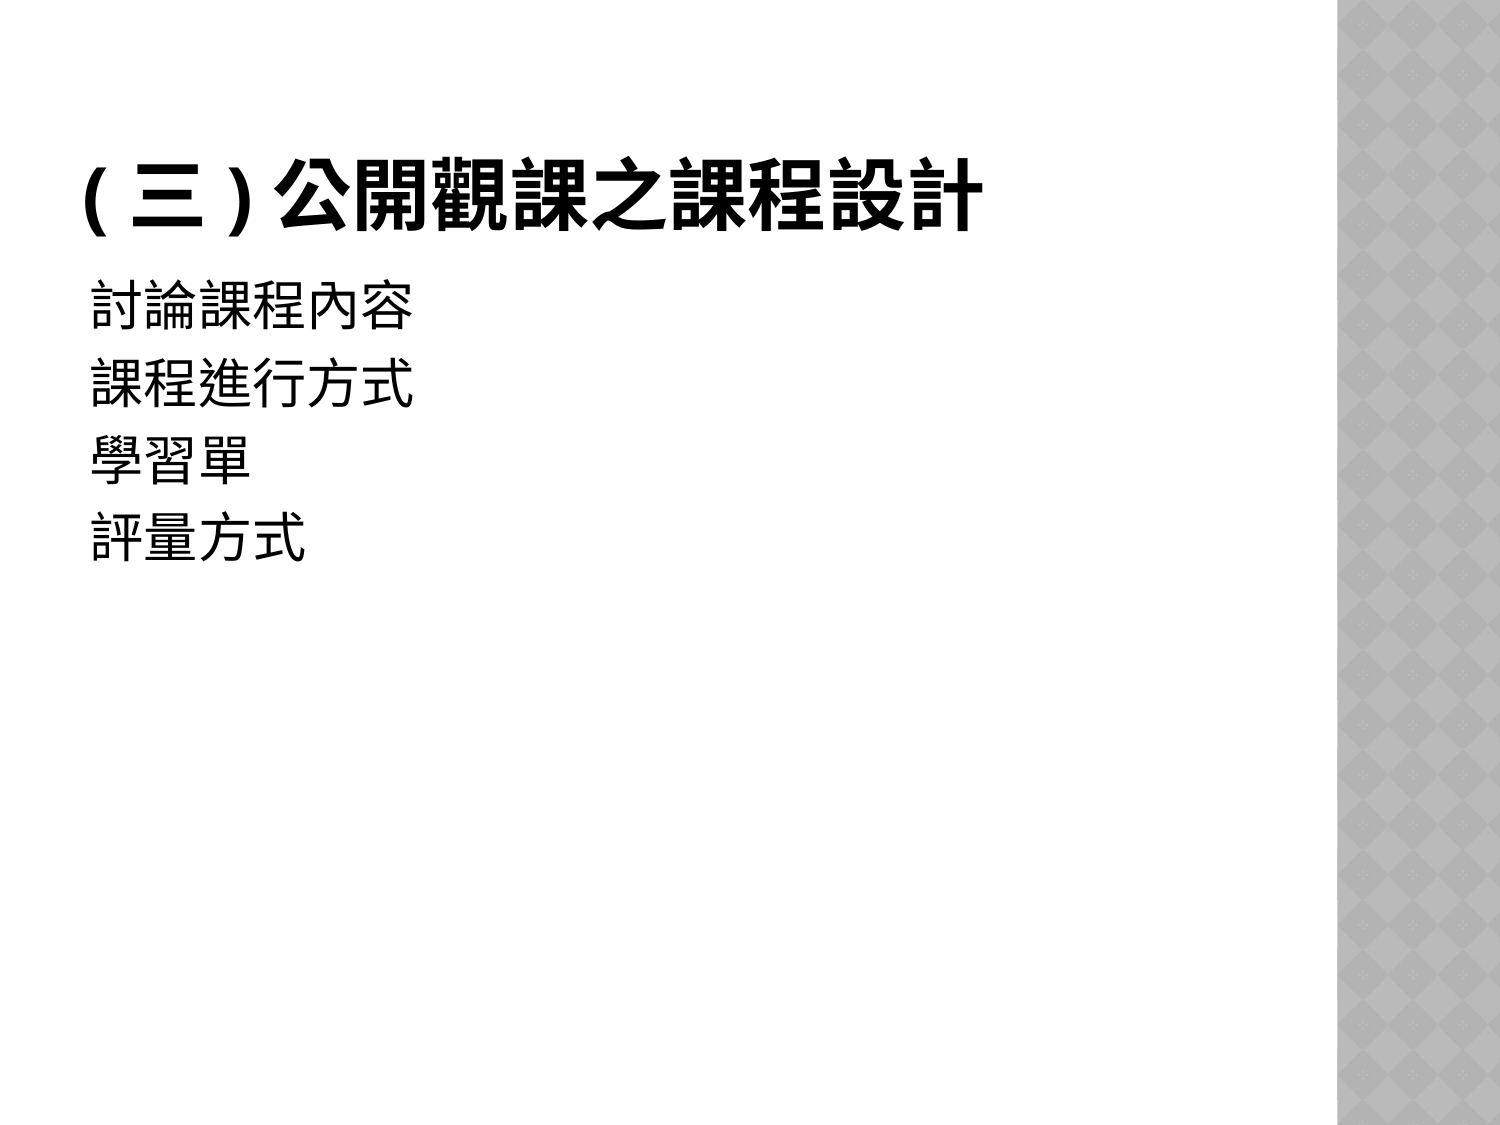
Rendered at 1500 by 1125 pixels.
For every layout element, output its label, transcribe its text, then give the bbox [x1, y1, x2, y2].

list 討論課程內容 課程進行方式 學習單 評量方式 [75, 264, 1263, 1059]
title (三)公開觀課之課程設計 [75, 52, 1263, 240]
